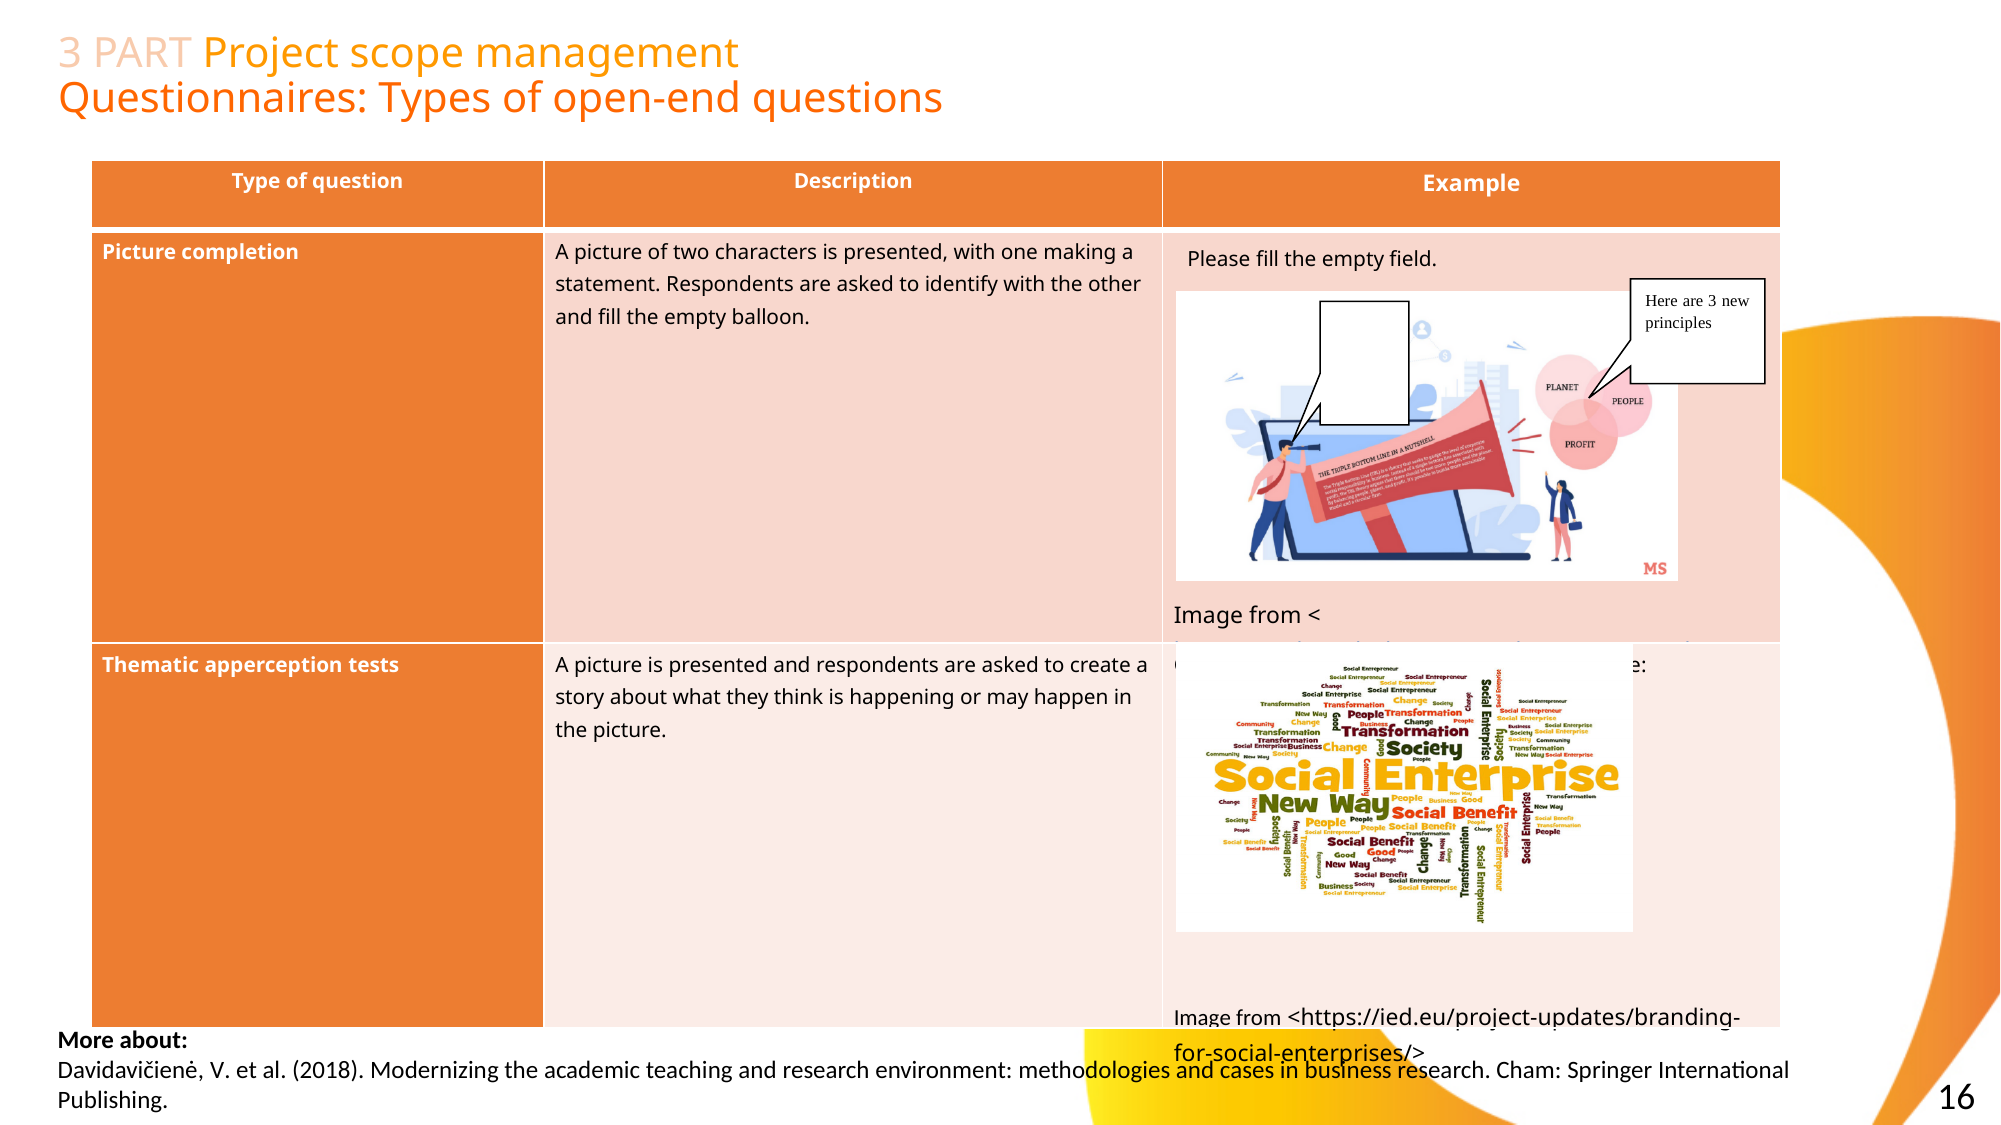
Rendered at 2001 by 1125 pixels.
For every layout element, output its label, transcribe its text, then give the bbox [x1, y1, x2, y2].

table_cell Thematic apperception tests [92, 644, 543, 1027]
title 3 PART Project scope management Questionnaires: Types of open-end questions [43, 62, 1957, 90]
text_box Please fill the empty field. [1172, 234, 1614, 278]
table_header Type of question [92, 161, 543, 227]
picture [1176, 291, 1679, 581]
table_cell Create a story about what you see in the picture: Image from <https://ied.eu/project-updates/branding-for-social-enterprises/> [1163, 644, 1780, 1027]
picture [0, 0, 2001, 1125]
picture [1176, 642, 1633, 932]
text_box Here are 3 new principles [1630, 278, 1765, 384]
table_cell Image from <https://marketsplash.com/social-entrepreneurship/> [1163, 233, 1780, 642]
text_box More about: Davidavičienė, V. et al. (2018). Modernizing the academic teaching and research environment: methodologies and cases in business research. Cham: Springer International Publishing. [42, 1016, 1923, 1122]
table_header Example [1163, 161, 1780, 227]
table_cell A picture of two characters is presented, with one making a statement. Respondents are asked to identify with the other and fill the empty balloon. [545, 233, 1162, 642]
table_cell A picture is presented and respondents are asked to create a story about what they think is happening or may happen in the picture. [545, 644, 1162, 1027]
table_header Description [545, 161, 1162, 227]
text_box 16 [1922, 1064, 1992, 1125]
table_cell Picture completion [92, 233, 543, 642]
